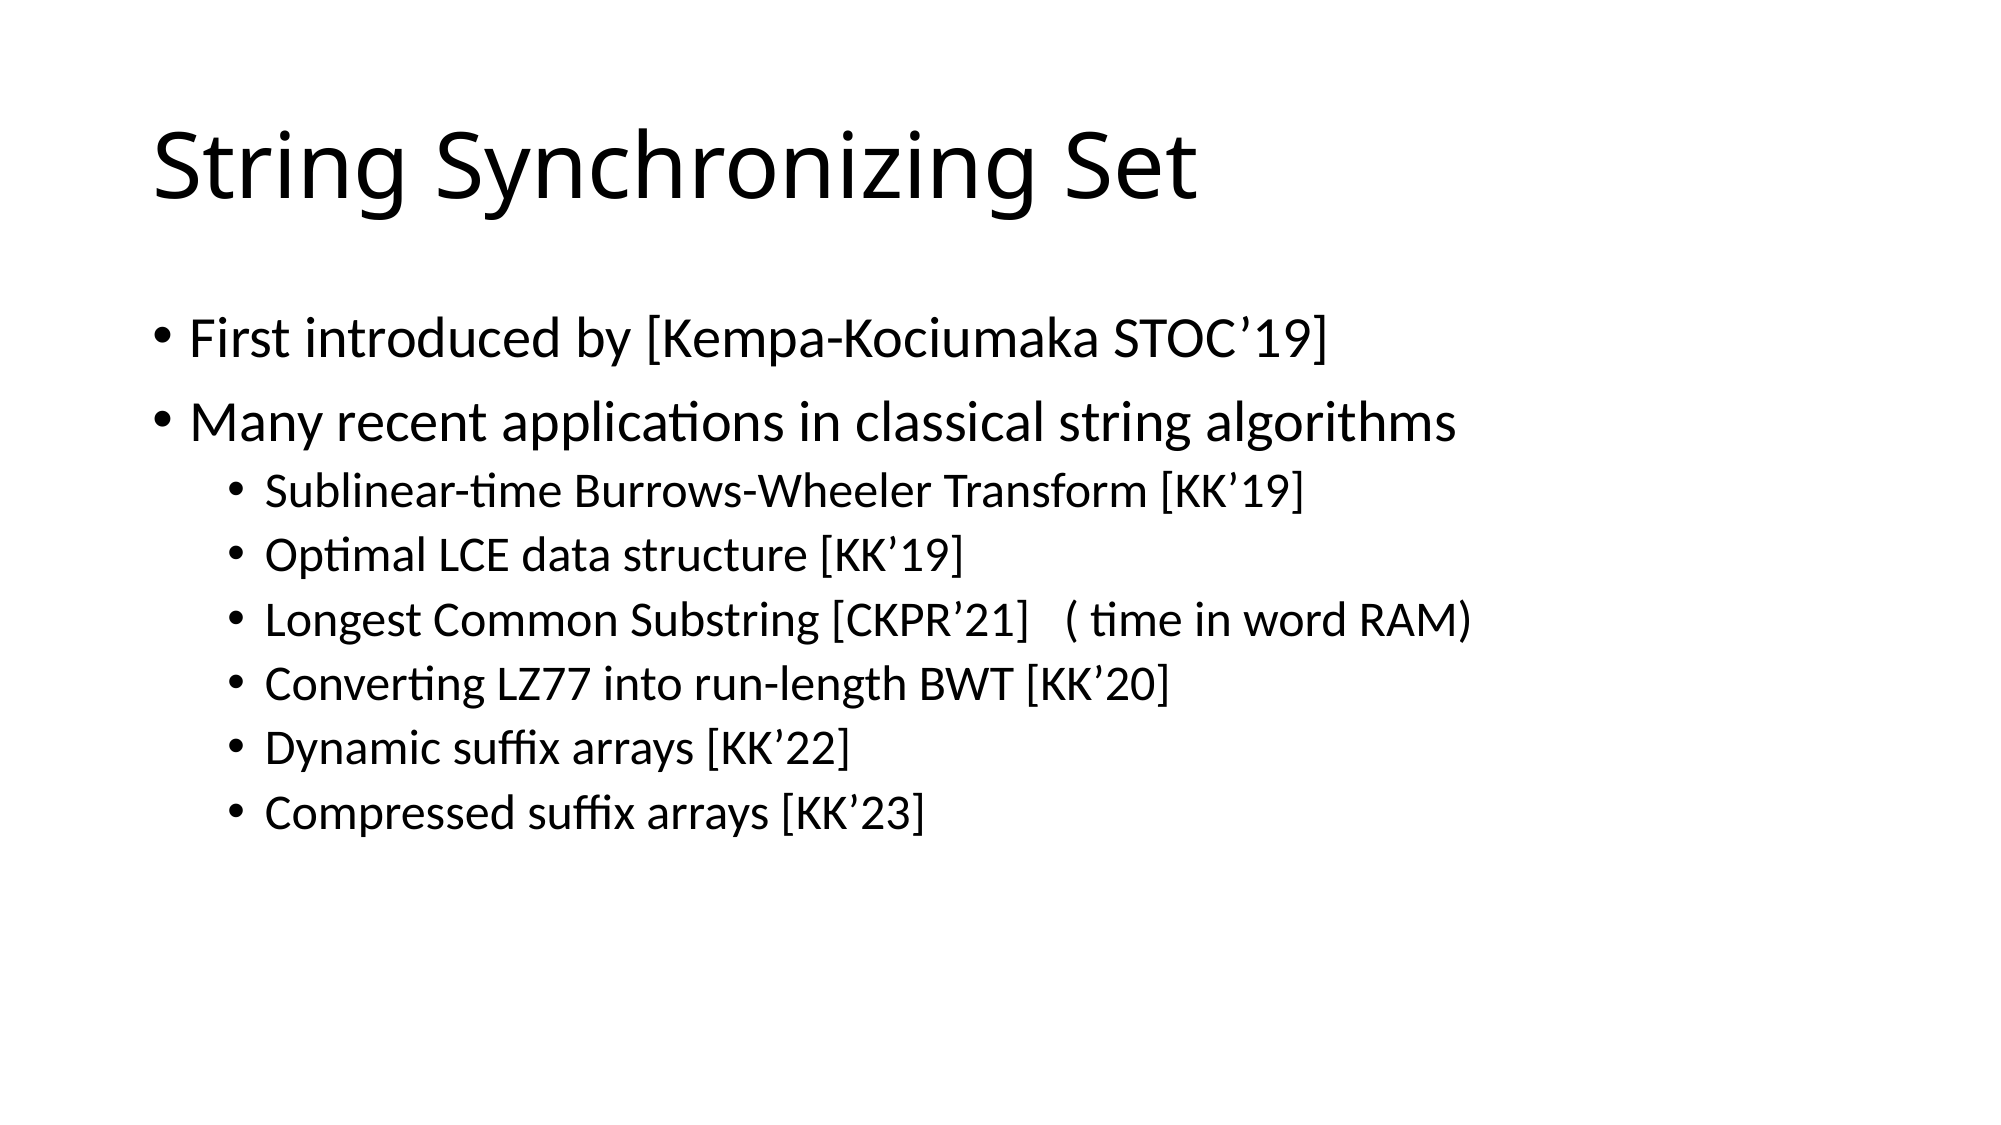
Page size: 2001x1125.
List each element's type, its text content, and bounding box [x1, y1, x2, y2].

title String Synchronizing Set [137, 59, 1863, 278]
